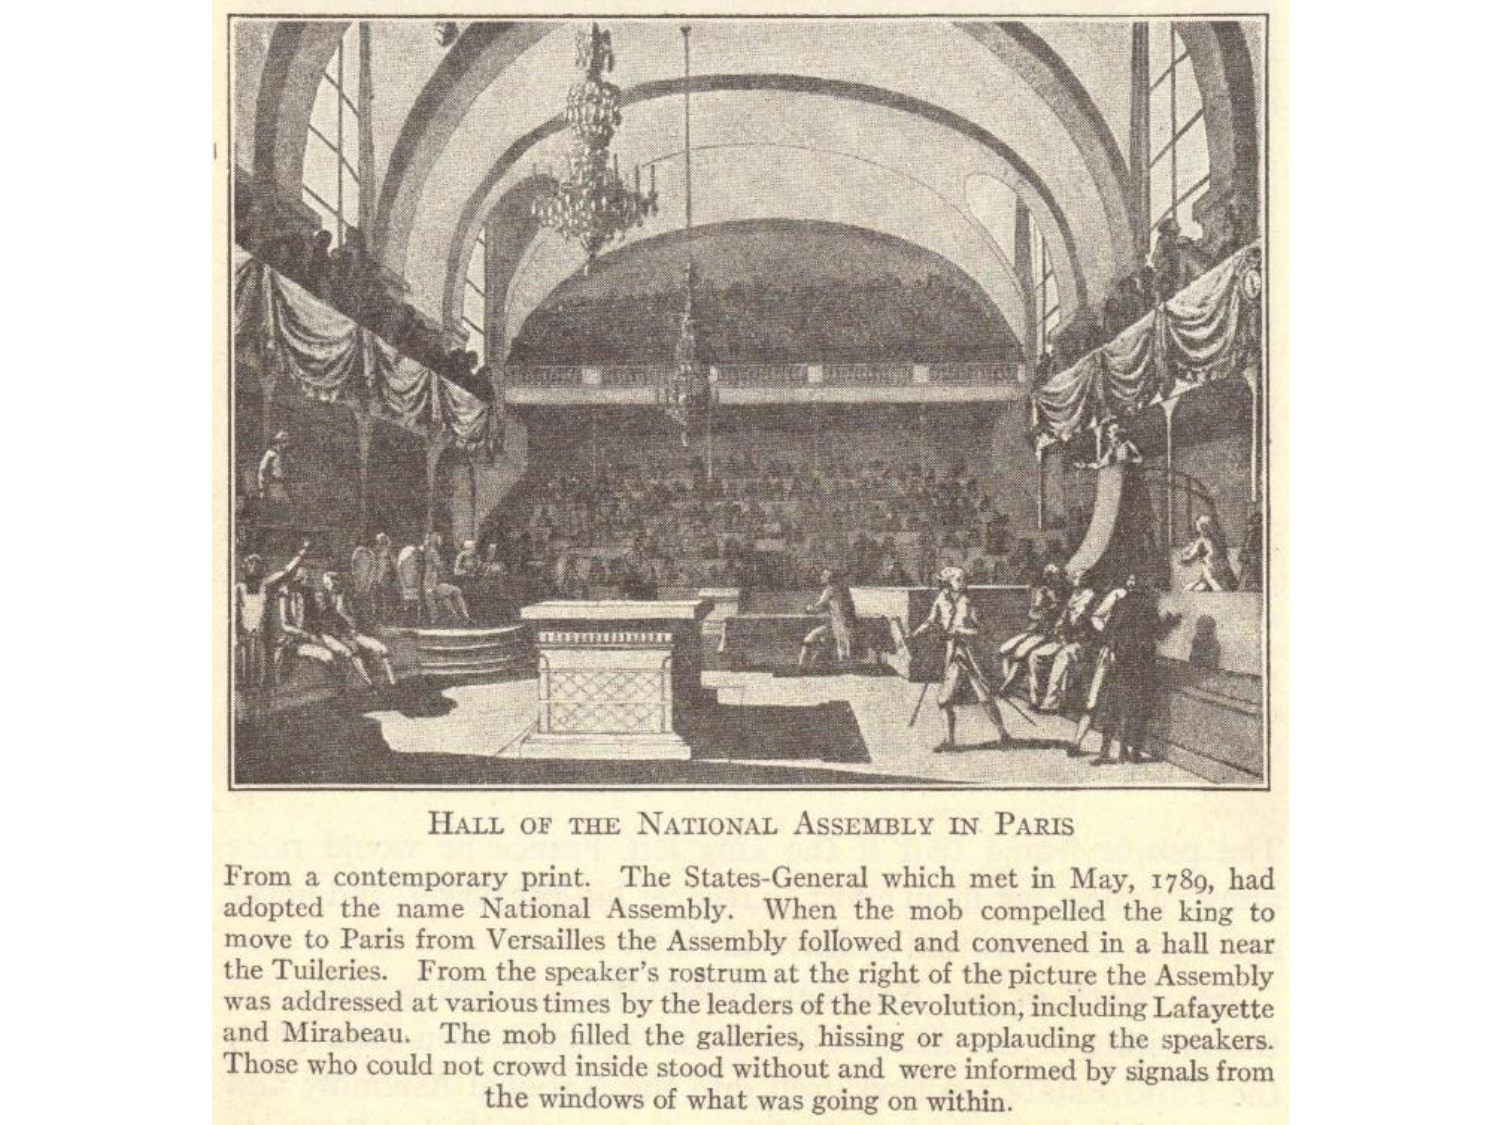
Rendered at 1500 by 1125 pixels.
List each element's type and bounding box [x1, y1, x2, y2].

picture [212, 0, 1289, 1125]
